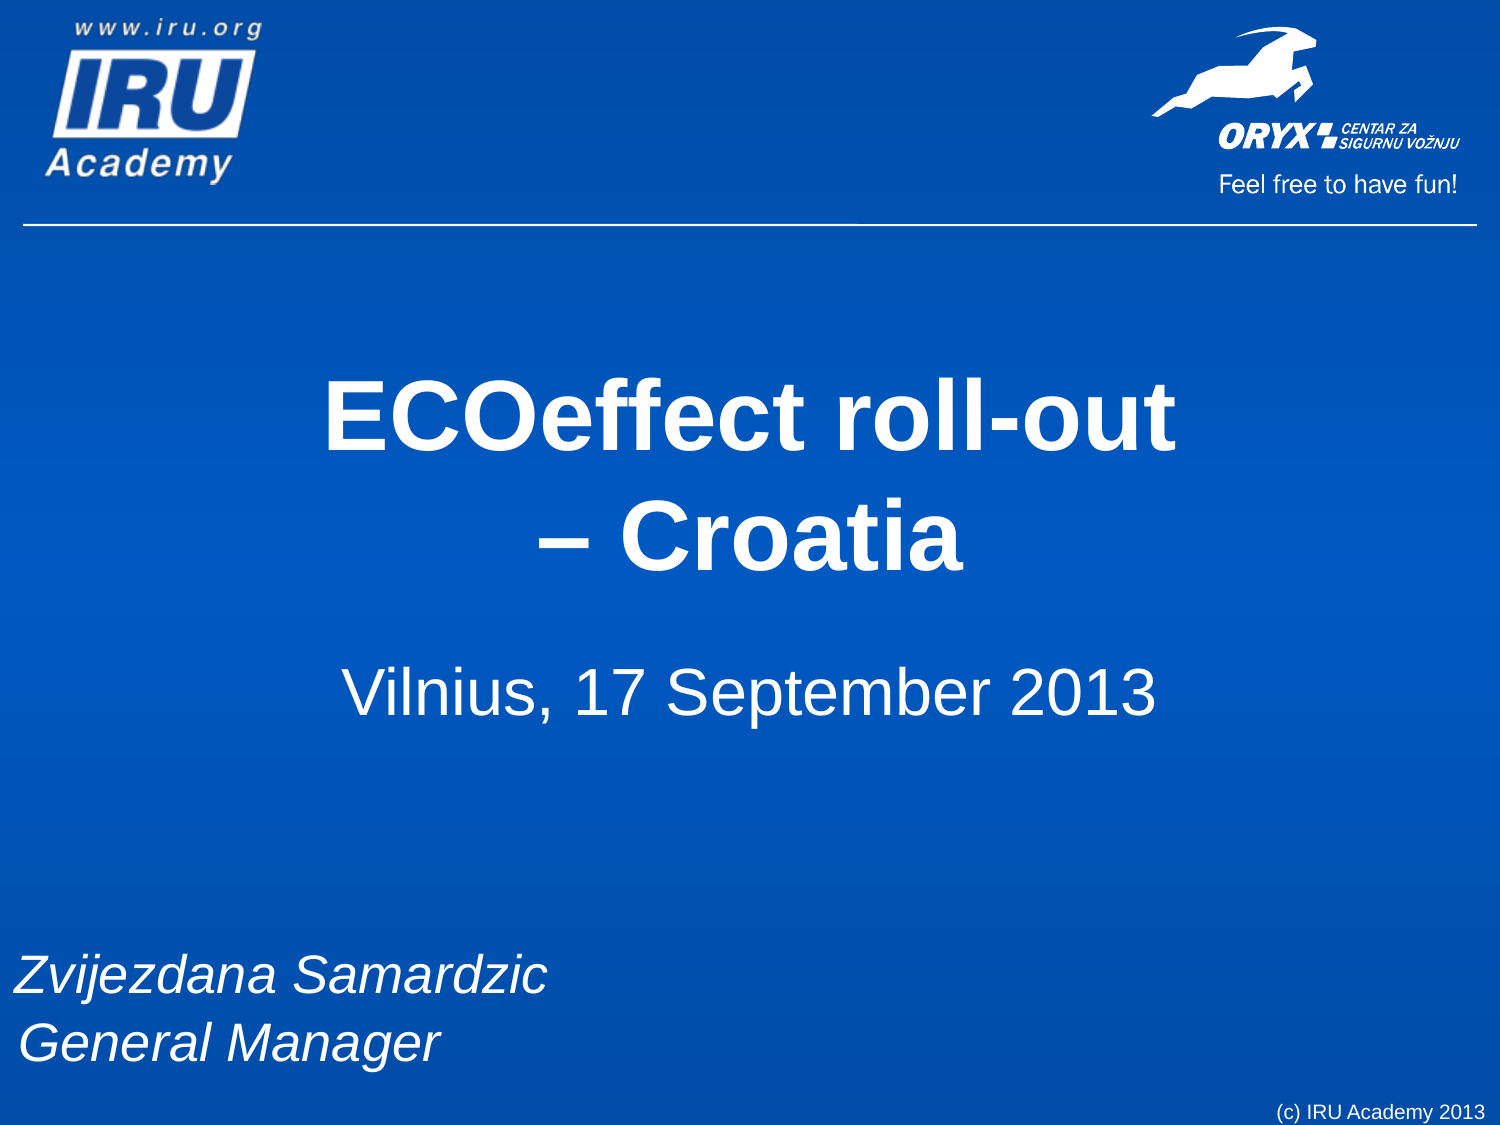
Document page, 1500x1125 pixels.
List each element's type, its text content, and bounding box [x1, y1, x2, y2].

title ECOeffect roll-out – Croatia [112, 349, 1388, 591]
picture [44, 18, 262, 185]
footer (c) IRU Academy 2013 [937, 1089, 1500, 1125]
picture [1151, 26, 1461, 195]
text_box Zvijezdana Samardzic General Manager [0, 883, 1069, 1125]
subtitle Vilnius, 17 September 2013 [224, 637, 1276, 926]
